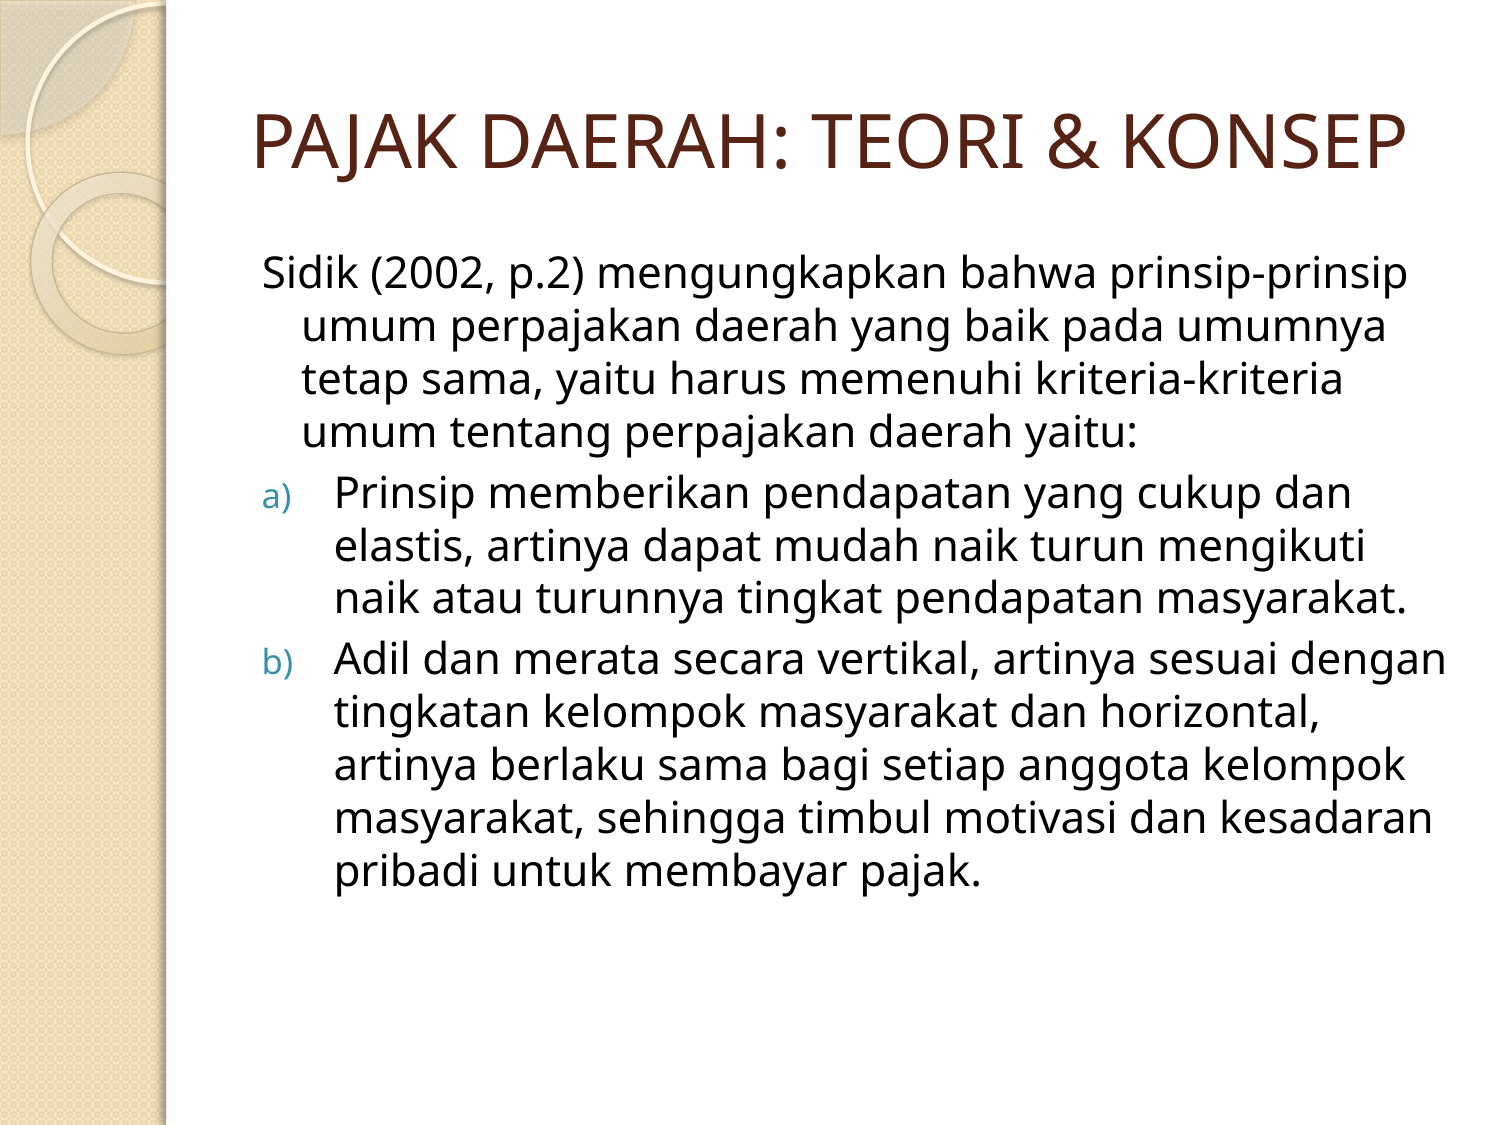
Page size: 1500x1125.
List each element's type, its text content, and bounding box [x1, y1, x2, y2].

list Sidik (2002, p.2) mengungkapkan bahwa prinsip-prinsip umum perpajakan daerah yang baik pada umumnya tetap sama, yaitu harus memenuhi kriteria-kriteria umum tentang perpajakan daerah yaitu: Prinsip memberikan pendapatan yang cukup dan elastis, artinya dapat mudah naik turun mengikuti naik atau turunnya tingkat pendapatan masyarakat. Adil dan merata secara vertikal, artinya sesuai dengan tingkatan kelompok masyarakat dan horizontal, artinya berlaku sama bagi setiap anggota kelompok masyarakat, sehingga timbul motivasi dan kesadaran pribadi untuk membayar pajak. [235, 237, 1466, 1025]
title PAJAK DAERAH: TEORI & KONSEP [235, 45, 1466, 233]
